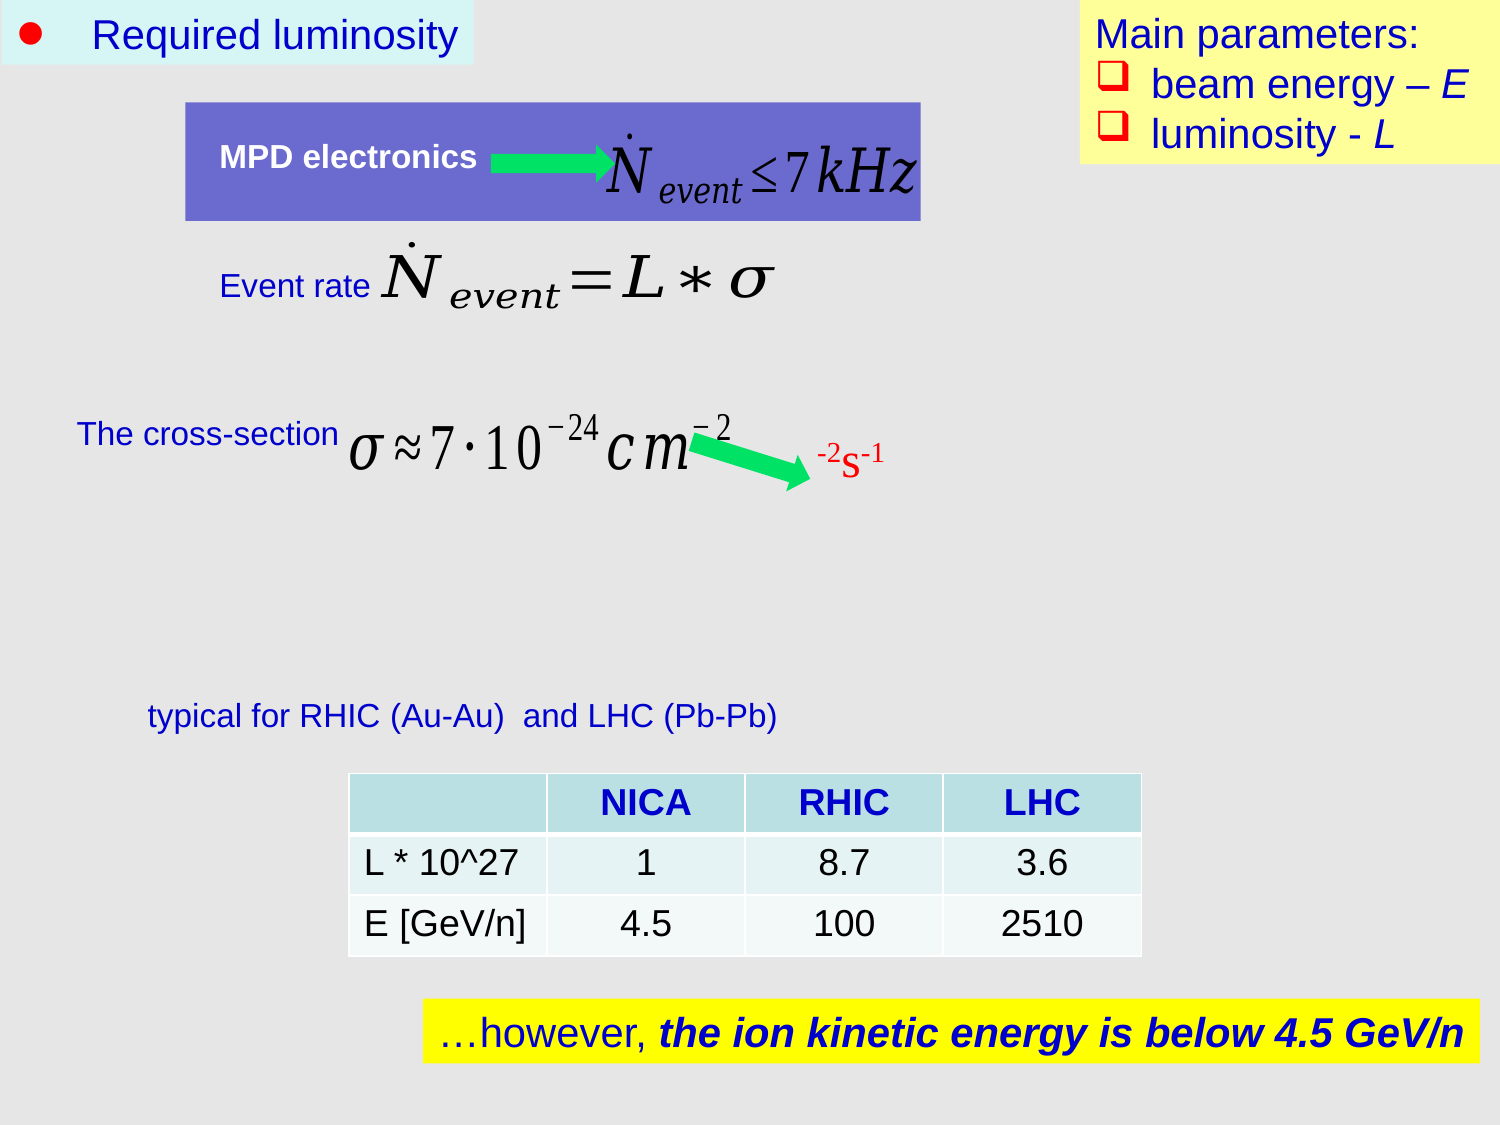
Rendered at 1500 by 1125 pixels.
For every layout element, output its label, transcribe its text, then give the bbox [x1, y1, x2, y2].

text_box MPD electronics [204, 128, 521, 183]
text_box [0, 0, 1079, 75]
table_header [350, 774, 546, 832]
table_cell 100 [746, 896, 942, 955]
table_cell 1 [548, 837, 744, 894]
text_box typical for RHIC (Au-Au) and LHC (Pb-Pb) [132, 647, 794, 742]
table_cell 8.7 [746, 837, 942, 894]
text_box The cross-section [61, 404, 364, 460]
table_cell 2510 [944, 896, 1141, 955]
text_box [686, 430, 813, 494]
table_cell L * 10^27 [350, 837, 546, 894]
table_cell E [GeV/n] [350, 896, 546, 955]
text_box [488, 142, 618, 185]
text_box [183, 100, 923, 223]
text_box Main parameters: beam energy – E luminosity - L [1079, 0, 1500, 165]
text_box Event rate [204, 257, 403, 312]
text_box Required luminosity [1, 0, 474, 65]
table_header LHC [944, 774, 1141, 832]
table_cell 3.6 [944, 837, 1141, 894]
table_header NICA [548, 774, 744, 832]
table_cell 4.5 [548, 896, 744, 955]
table_header RHIC [746, 774, 942, 832]
text_box …however, the ion kinetic energy is below 4.5 GeV/n [423, 998, 1480, 1064]
